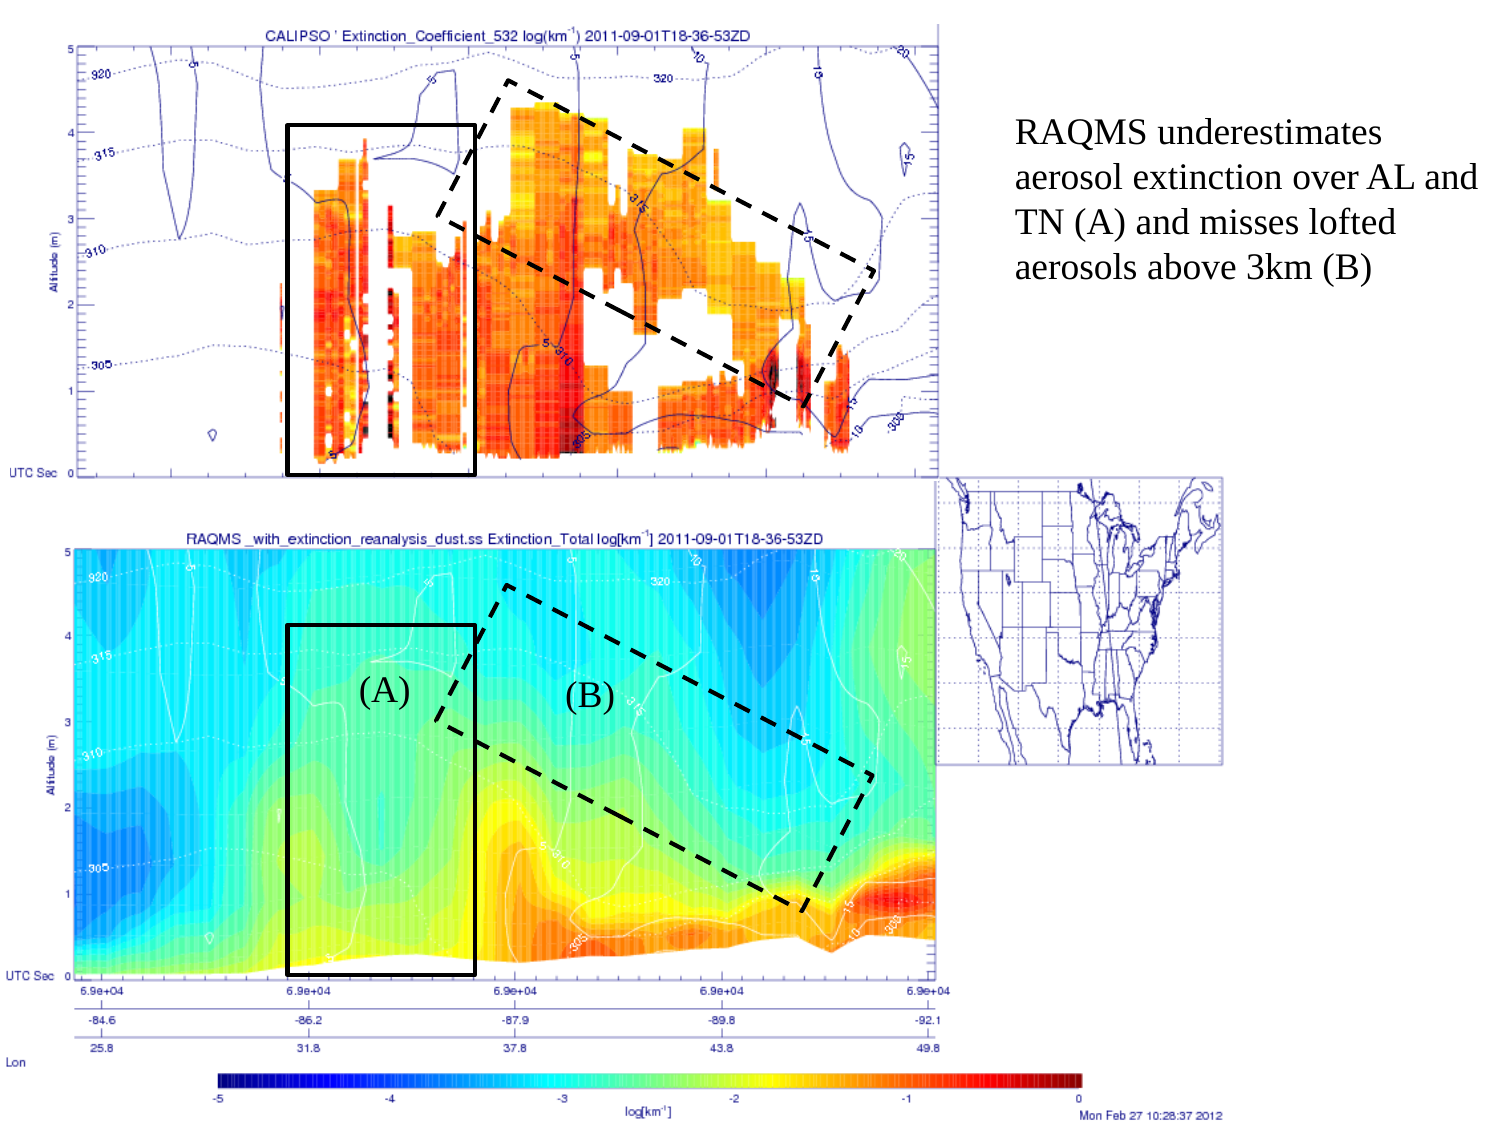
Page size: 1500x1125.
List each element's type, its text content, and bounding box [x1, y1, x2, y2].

text_box RAQMS underestimates aerosol extinction over AL and TN (A) and misses lofted aerosols above 3km (B) [999, 99, 1496, 295]
picture [0, 24, 1366, 1124]
